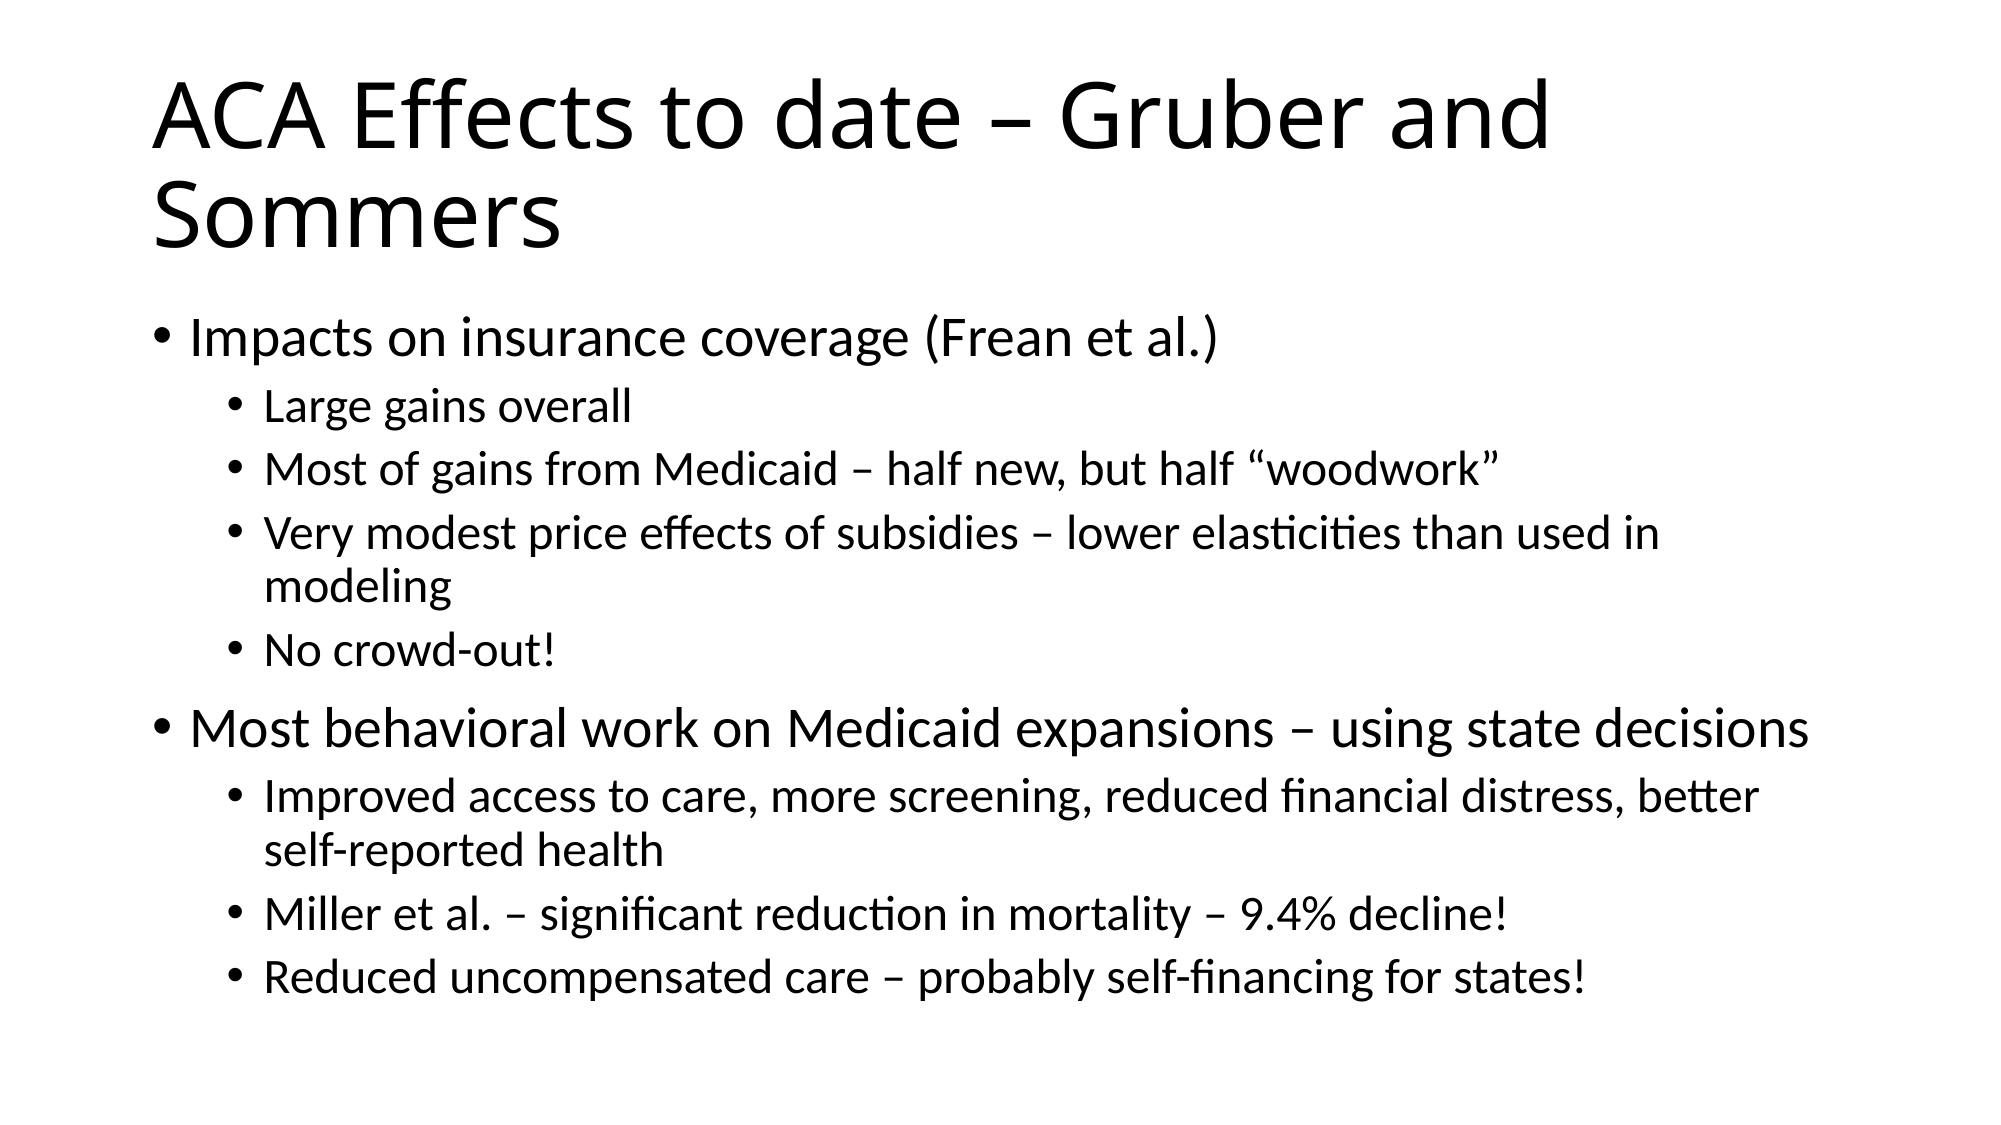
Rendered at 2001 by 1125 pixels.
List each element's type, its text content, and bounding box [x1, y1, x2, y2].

list Impacts on insurance coverage (Frean et al.) Large gains overall Most of gains from Medicaid – half new, but half “woodwork” Very modest price effects of subsidies – lower elasticities than used in modeling No crowd-out! Most behavioral work on Medicaid expansions – using state decisions Improved access to care, more screening, reduced financial distress, better self-reported health Miller et al. – significant reduction in mortality – 9.4% decline! Reduced uncompensated care – probably self-financing for states! [137, 299, 1863, 1014]
title ACA Effects to date – Gruber and Sommers [137, 59, 1863, 278]
